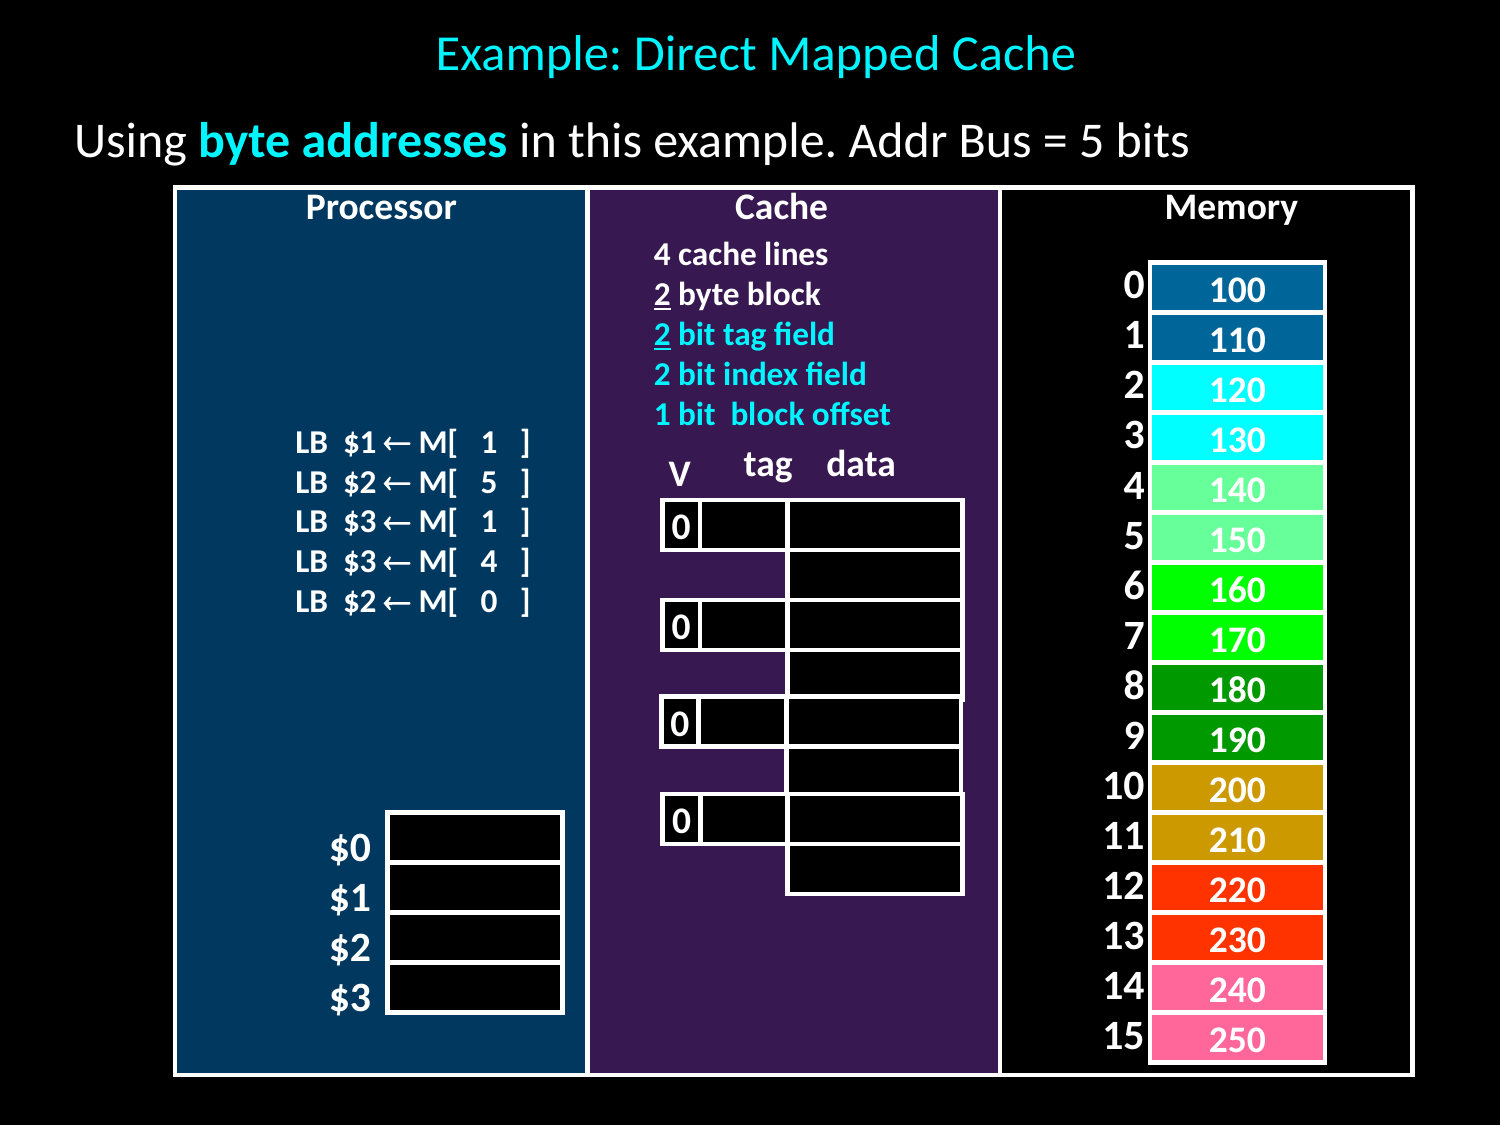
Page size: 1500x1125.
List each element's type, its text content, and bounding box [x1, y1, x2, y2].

text_box [787, 650, 963, 700]
text_box [387, 862, 563, 912]
text_box [787, 549, 963, 600]
text_box 150 [1160, 513, 1325, 562]
text_box [174, 187, 588, 1075]
text_box 170 [1149, 612, 1325, 663]
text_box $0 $1 $2 $3 [313, 812, 387, 1028]
text_box 0 [661, 696, 699, 747]
text_box 200 [1160, 763, 1325, 812]
text_box [1000, 187, 1413, 1075]
text_box 4 cache lines 2 byte block 2 bit tag field 2 bit index field 1 bit block offset [639, 224, 907, 440]
text_box 180 [1160, 663, 1325, 712]
text_box Memory [1149, 174, 1314, 235]
text_box [786, 746, 962, 793]
text_box [387, 912, 563, 962]
text_box [786, 696, 962, 746]
text_box Cache [720, 175, 844, 224]
text_box 210 [1149, 812, 1325, 863]
text_box 120 [1149, 362, 1325, 413]
text_box 250 [1149, 1012, 1325, 1063]
text_box 220 [1160, 863, 1325, 912]
text_box 0 [662, 600, 700, 650]
text_box [387, 812, 563, 862]
text_box 140 [1149, 462, 1325, 513]
text_box 0 [662, 793, 701, 844]
text_box V [661, 446, 699, 497]
text_box [787, 844, 963, 894]
text_box Processor [291, 175, 473, 235]
text_box [699, 696, 786, 747]
text_box [588, 187, 1000, 1075]
text_box 100 [1149, 262, 1325, 313]
text_box 160 [1160, 562, 1325, 612]
text_box [701, 793, 787, 844]
title Example: Direct Mapped Cache [0, 12, 1500, 89]
text_box 190 [1149, 712, 1325, 763]
text_box tag data [728, 431, 911, 492]
text_box Using byte addresses in this example. Addr Bus = 5 bits [59, 99, 1205, 175]
text_box [700, 600, 787, 650]
text_box 240 [1160, 963, 1325, 1012]
text_box [787, 793, 963, 844]
text_box LB $1  M[ 1 ] LB $2  M[ 5 ] LB $3  M[ 1 ] LB $3  M[ 4 ] LB $2  M[ 0 ] [280, 412, 546, 667]
text_box 110 [1160, 313, 1325, 362]
text_box 230 [1149, 912, 1325, 963]
text_box [387, 962, 563, 1013]
text_box [700, 500, 787, 550]
text_box [787, 500, 963, 549]
text_box 0 1 2 3 4 5 6 7 8 9 10 11 12 13 14 15 [1087, 249, 1160, 1065]
text_box [787, 600, 963, 650]
text_box 0 [662, 500, 700, 550]
text_box 130 [1160, 413, 1325, 462]
